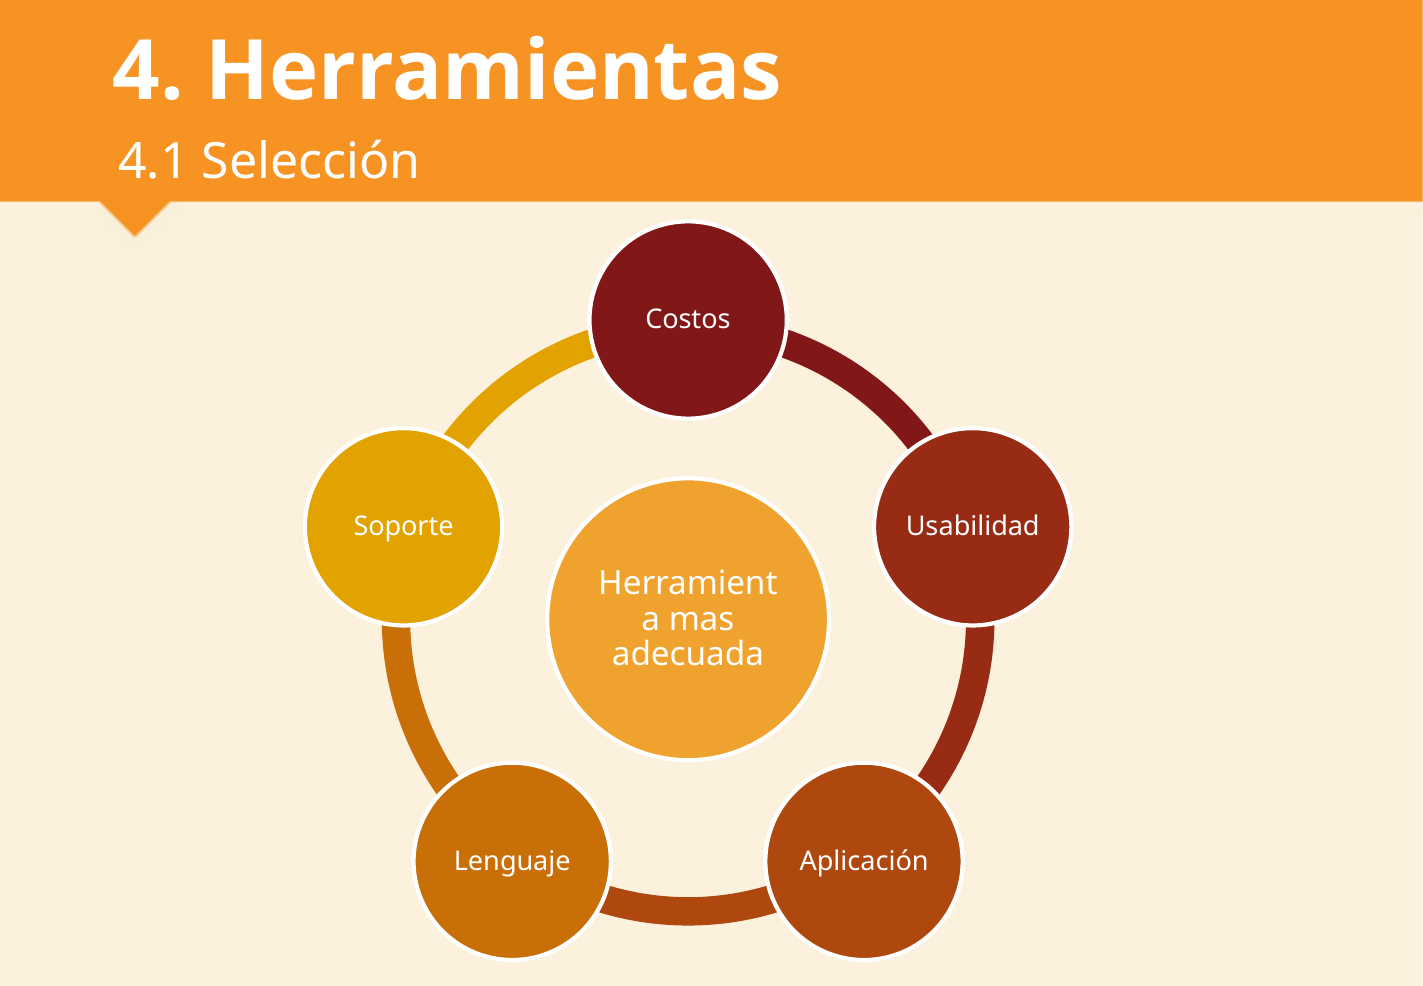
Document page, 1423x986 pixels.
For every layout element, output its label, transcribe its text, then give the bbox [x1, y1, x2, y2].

list 4.1 Selección [103, 91, 1214, 198]
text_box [97, 220, 1279, 966]
title 4. Herramientas [97, 8, 1302, 103]
picture [0, 0, 1423, 986]
